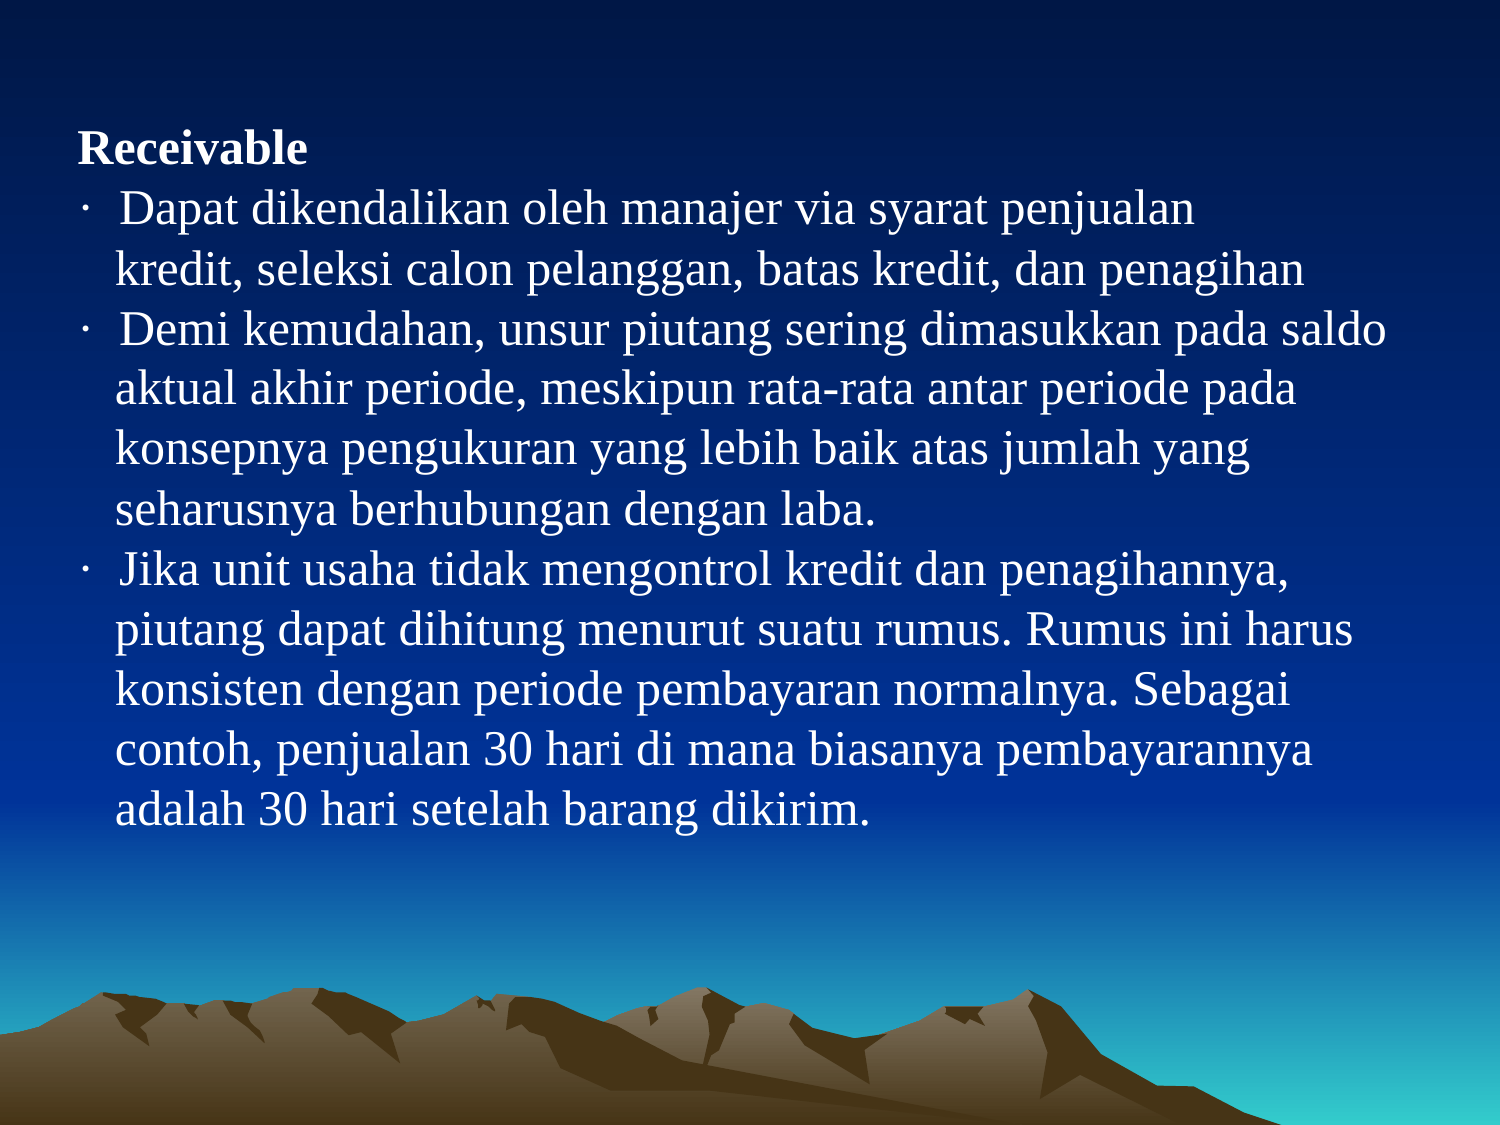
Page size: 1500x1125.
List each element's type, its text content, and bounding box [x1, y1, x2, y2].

title Receivable · Dapat dikendalikan oleh manajer via syarat penjualan kredit, seleksi calon pelanggan, batas kredit, dan penagihan · Demi kemudahan, unsur piutang sering dimasukkan pada saldo aktual akhir periode, meskipun rata-rata antar periode pada konsepnya pengukuran yang lebih baik atas jumlah yang seharusnya berhubungan dengan laba. · Jika unit usaha tidak mengontrol kredit dan penagihannya, piutang dapat dihitung menurut suatu rumus. Rumus ini harus konsisten dengan periode pembayaran normalnya. Sebagai contoh, penjualan 30 hari di mana biasanya pembayarannya adalah 30 hari setelah barang dikirim. [62, 74, 1451, 876]
